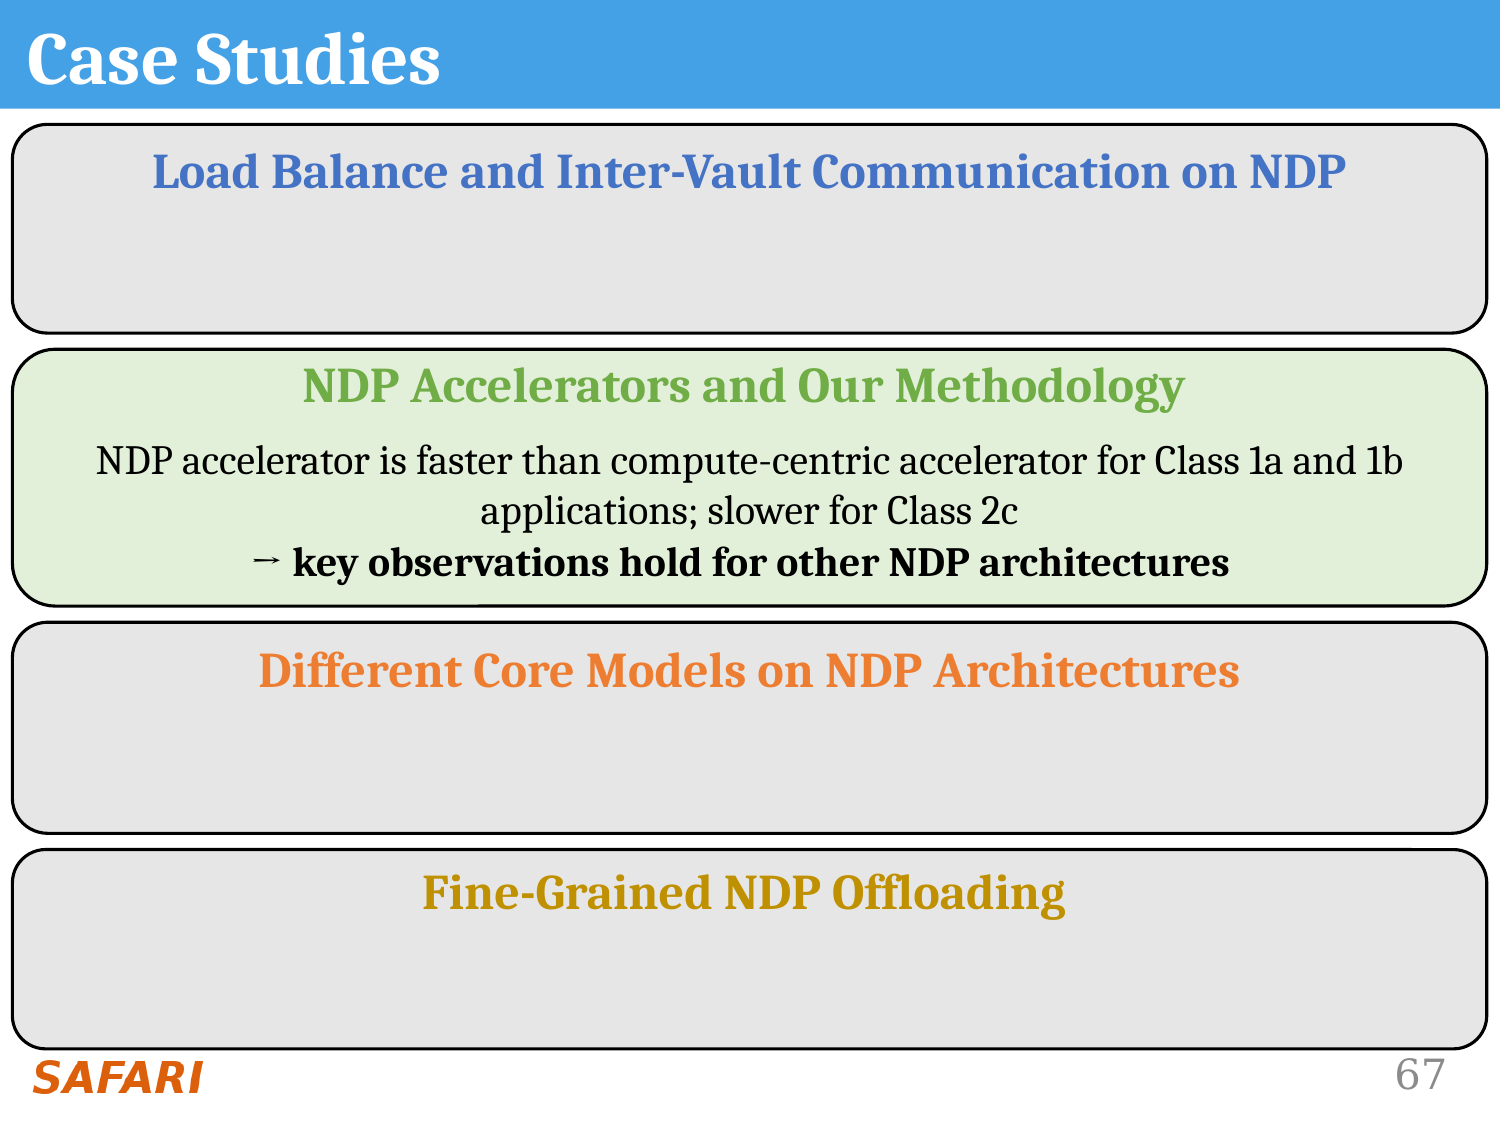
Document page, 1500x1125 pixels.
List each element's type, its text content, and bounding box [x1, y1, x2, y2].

text_box Fine-Grained NDP Offloading few basic blocks are responsible for most of LLC misses → offloading such basic blocks to NDP are enough to improve performance [11, 848, 1488, 1050]
text_box Different Core Models on NDP Architectures using in-order cores limits performance of some applications → static instruction scheduling cannot exploit memory parallelism [11, 621, 1488, 835]
picture [31, 1051, 209, 1104]
text_box NDP Accelerators and Our Methodology NDP accelerator is faster than compute-centric accelerator for Class 1a and 1b applications; slower for Class 2c → key observations hold for other NDP architectures [11, 348, 1488, 608]
text_box Load Balance and Inter-Vault Communication on NDP portion of the memory requests an NDP core issues go to remote vaults → increases the memory access latency for the NDP core [11, 123, 1488, 335]
title Case Studies [12, 12, 1487, 134]
text_box 67 [1299, 1042, 1463, 1103]
text_box → key observations hold for other NDP architectures [235, 527, 1440, 593]
